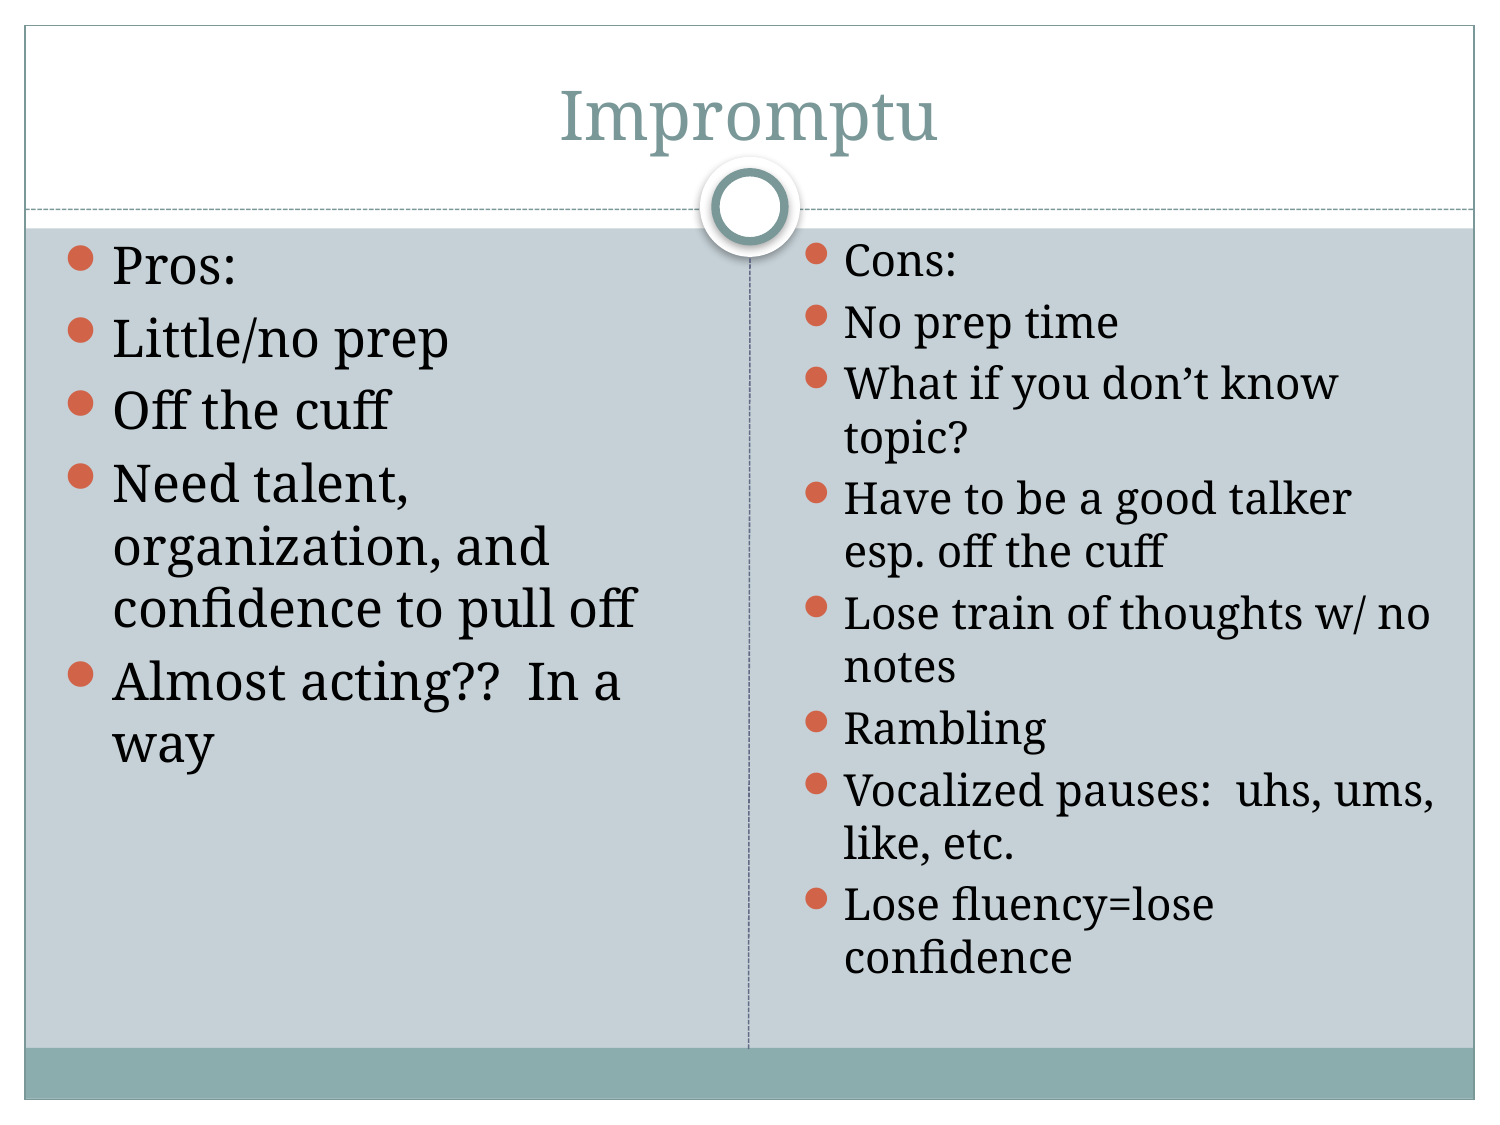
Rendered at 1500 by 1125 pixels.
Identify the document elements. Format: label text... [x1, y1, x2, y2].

list Pros: Little/no prep Off the cuff Need talent, organization, and confidence to pull off Almost acting?? In a way [49, 224, 712, 993]
title Impromptu [49, 37, 1450, 162]
list Cons: No prep time What if you don’t know topic? Have to be a good talker esp. off the cuff Lose train of thoughts w/ no notes Rambling Vocalized pauses: uhs, ums, like, etc. Lose fluency=lose confidence [787, 224, 1450, 993]
